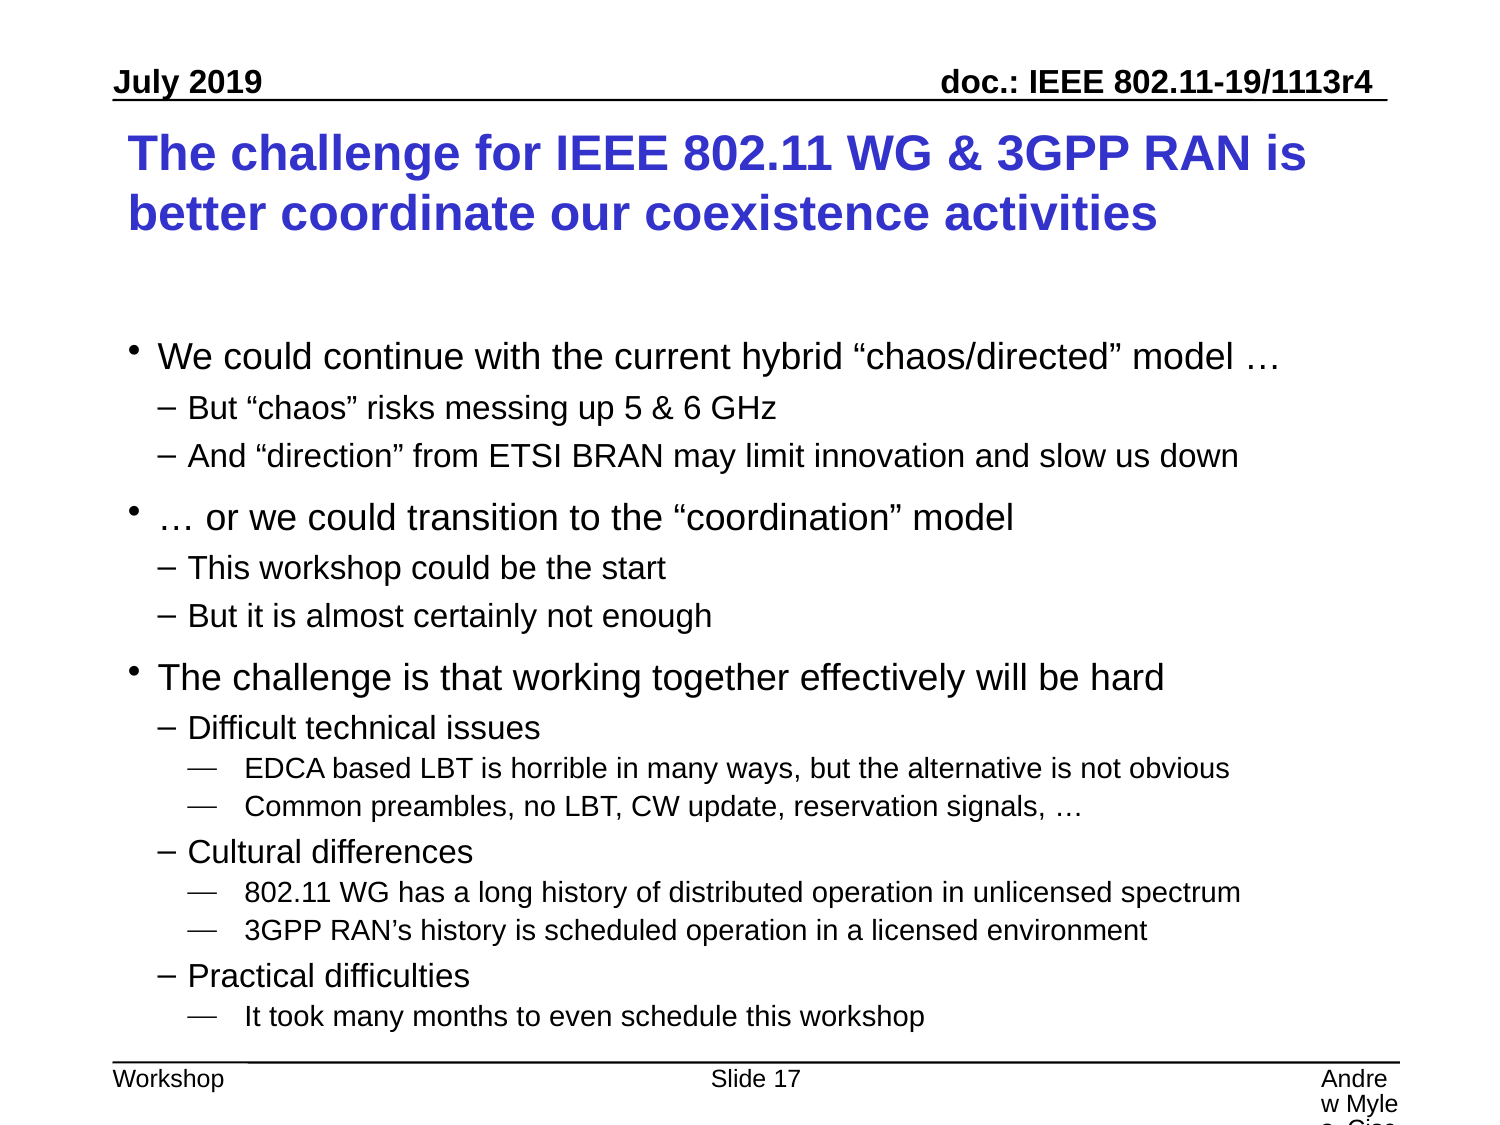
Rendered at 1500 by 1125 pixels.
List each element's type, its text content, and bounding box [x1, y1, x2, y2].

list We could continue with the current hybrid “chaos/directed” model … But “chaos” risks messing up 5 & 6 GHz And “direction” from ETSI BRAN may limit innovation and slow us down … or we could transition to the “coordination” model This workshop could be the start But it is almost certainly not enough The challenge is that working together effectively will be hard Difficult technical issues EDCA based LBT is horrible in many ways, but the alternative is not obvious Common preambles, no LBT, CW update, reservation signals, … Cultural differences 802.11 WG has a long history of distributed operation in unlicensed spectrum 3GPP RAN’s history is scheduled operation in a licensed environment Practical difficulties It took many months to even schedule this workshop [112, 324, 1388, 1000]
slide_number Slide 17 [709, 1061, 803, 1093]
title The challenge for IEEE 802.11 WG & 3GPP RAN is better coordinate our coexistence activities [112, 112, 1388, 288]
footer Andrew Myles, Cisco [1320, 1061, 1402, 1093]
